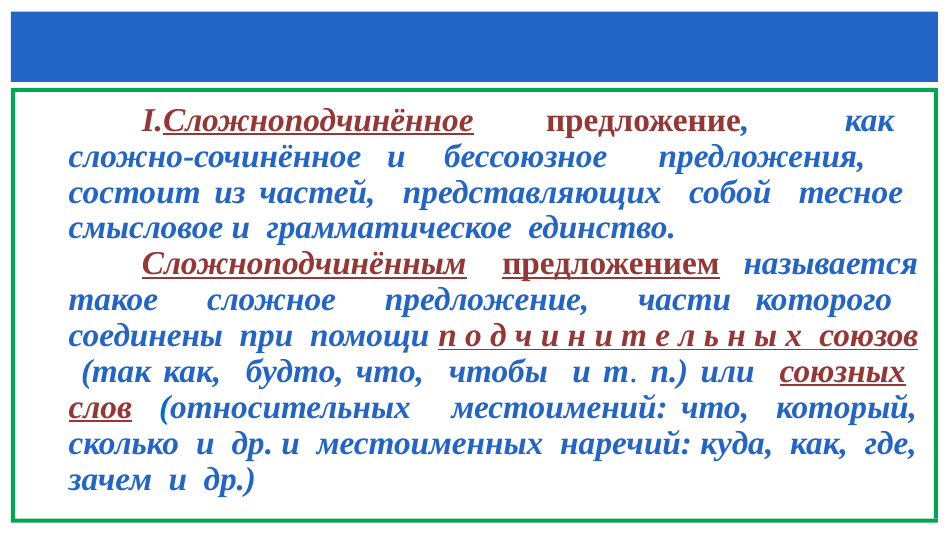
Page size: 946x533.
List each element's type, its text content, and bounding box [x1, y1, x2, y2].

list Сложноподчинённое предложение, как сложно-сочинённое и бессоюзное предложения, состоит из частей, представляющих собой тесное смысловое и грамматическое единство. Сложноподчинённым предложением называется такое сложное предложение, части которого соединены при помощи п о д ч и н и т е л ь н ы х союзов (так как, будто, что, чтобы и т. п.) или союзных слов (относительных местоимений: что, который, сколько и др. и местоименных наречий: куда, как, где, зачем и др.) [39, 102, 919, 503]
